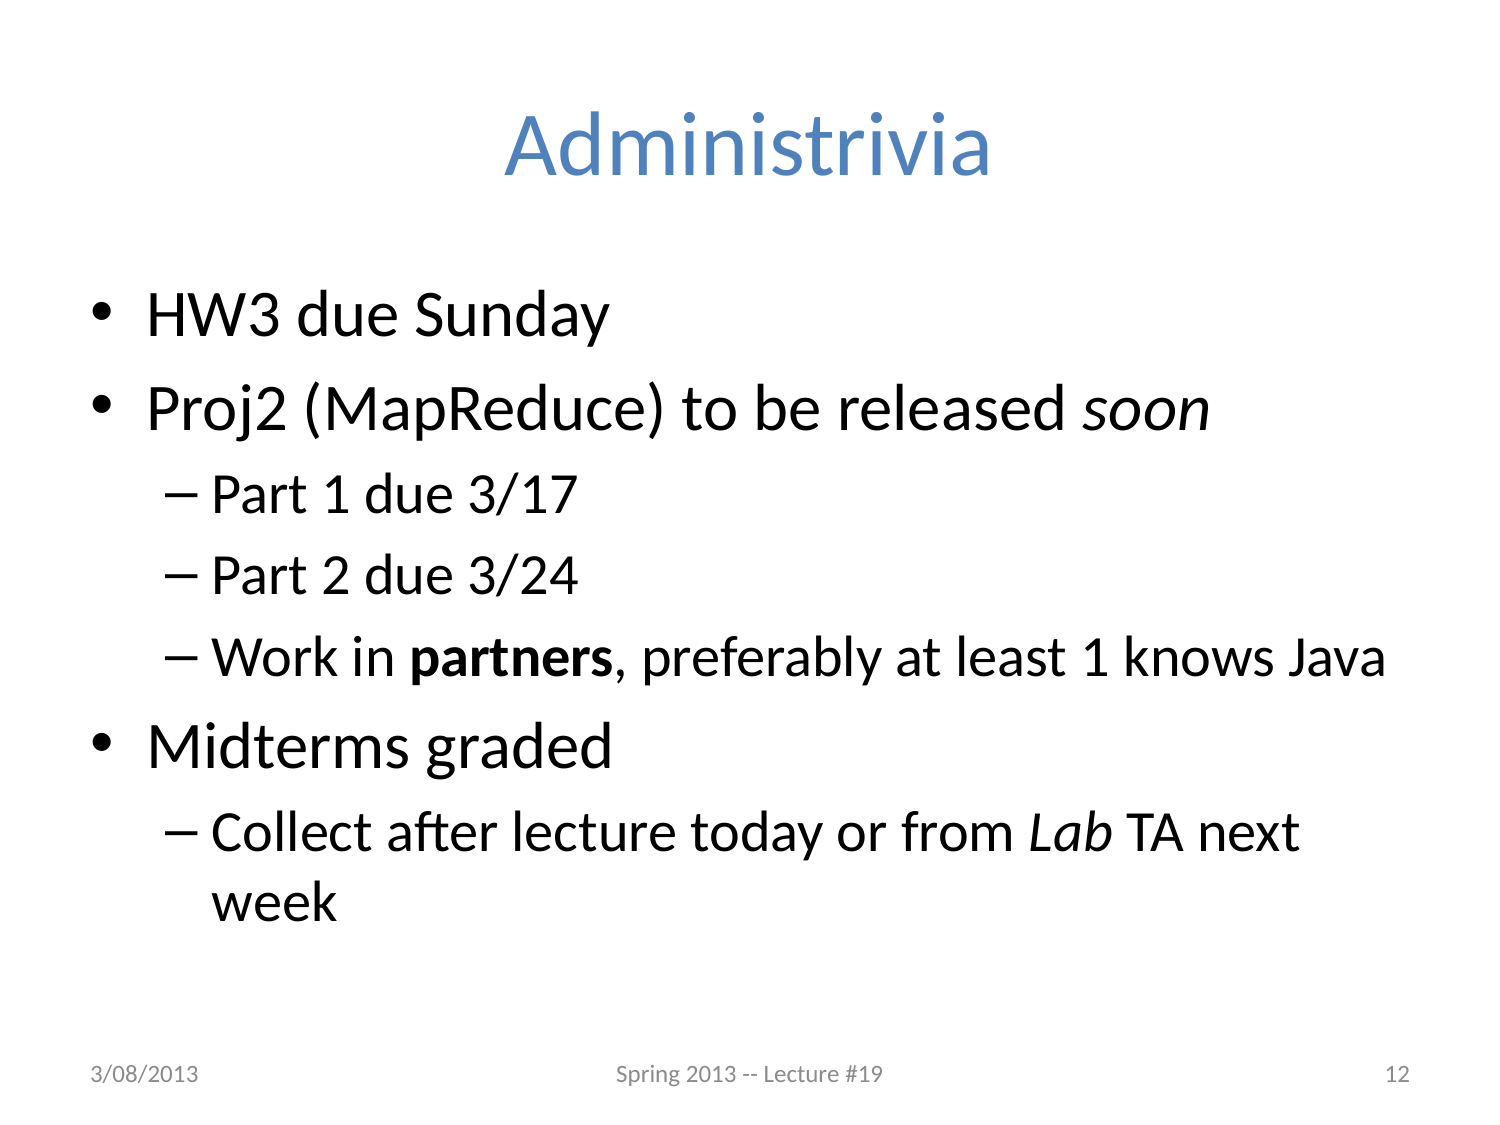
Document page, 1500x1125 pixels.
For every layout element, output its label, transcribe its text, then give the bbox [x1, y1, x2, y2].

list HW3 due Sunday Proj2 (MapReduce) to be released soon Part 1 due 3/17 Part 2 due 3/24 Work in partners, preferably at least 1 knows Java Midterms graded Collect after lecture today or from Lab TA next week [75, 262, 1425, 1073]
footer Spring 2013 -- Lecture #19 [512, 1042, 988, 1103]
title Administrivia [75, 45, 1425, 233]
slide_number 12 [1074, 1042, 1425, 1103]
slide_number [75, 1042, 425, 1103]
